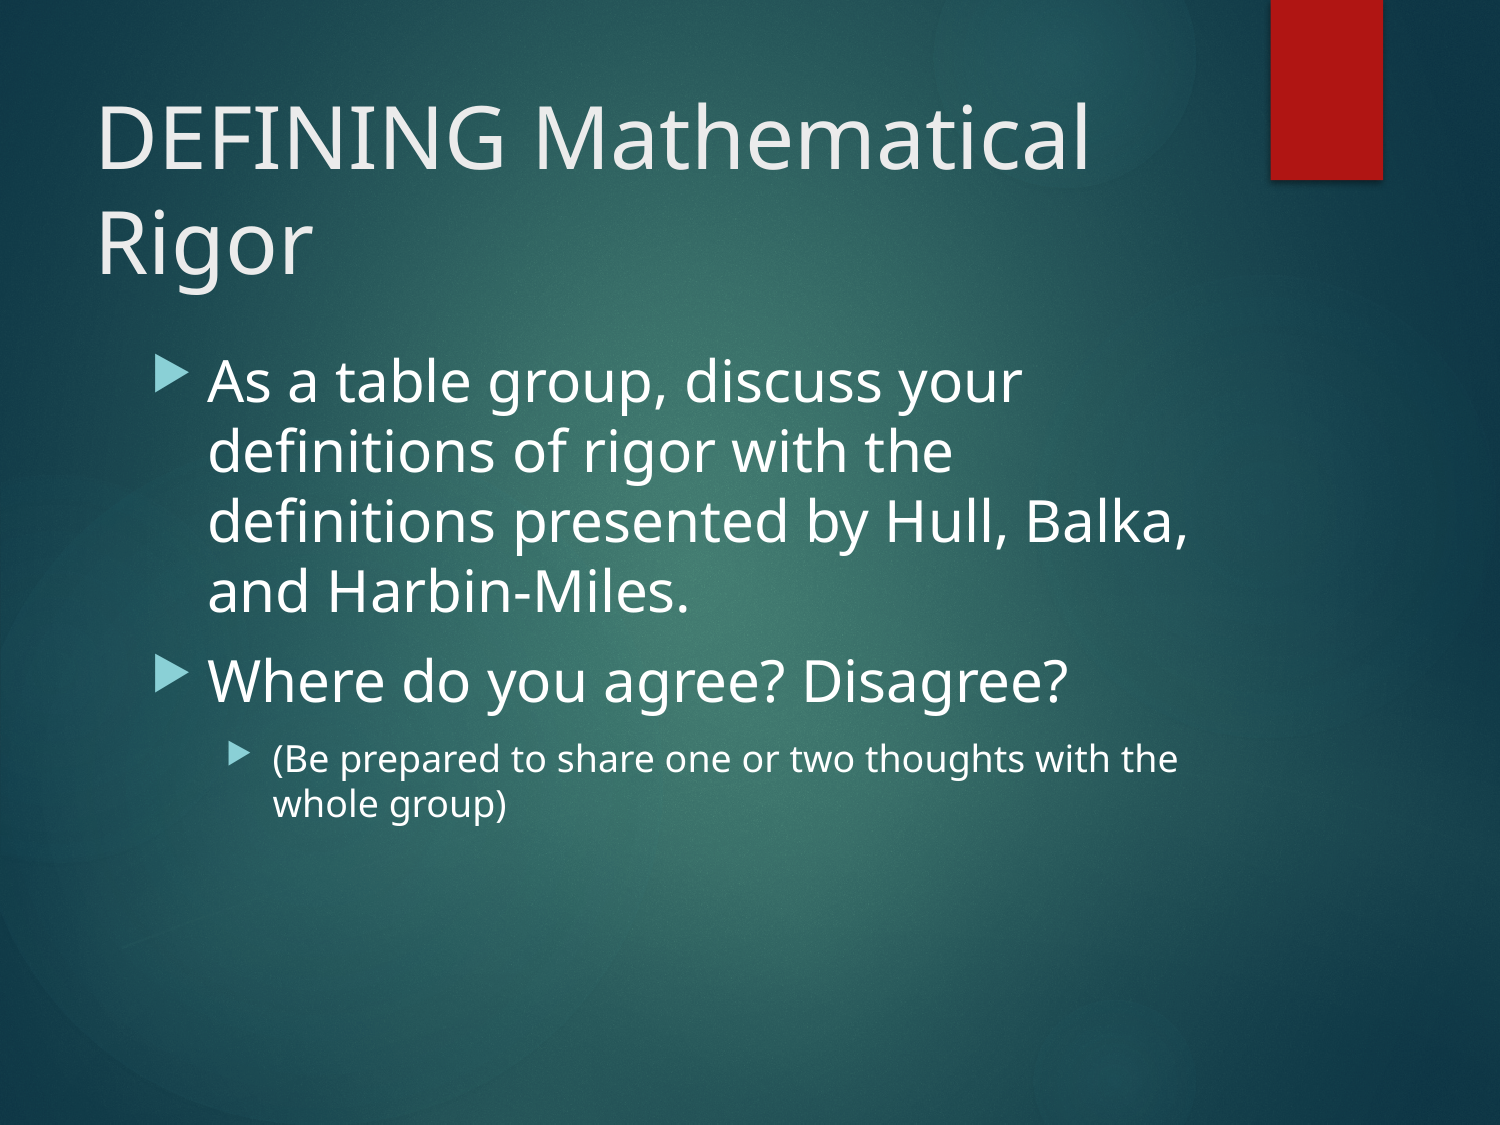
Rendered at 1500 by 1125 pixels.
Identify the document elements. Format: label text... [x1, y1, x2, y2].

list As a table group, discuss your definitions of rigor with the definitions presented by Hull, Balka, and Harbin-Miles. Where do you agree? Disagree? (Be prepared to share one or two thoughts with the whole group) [135, 336, 1237, 1025]
title DEFINING Mathematical Rigor [79, 74, 1237, 304]
